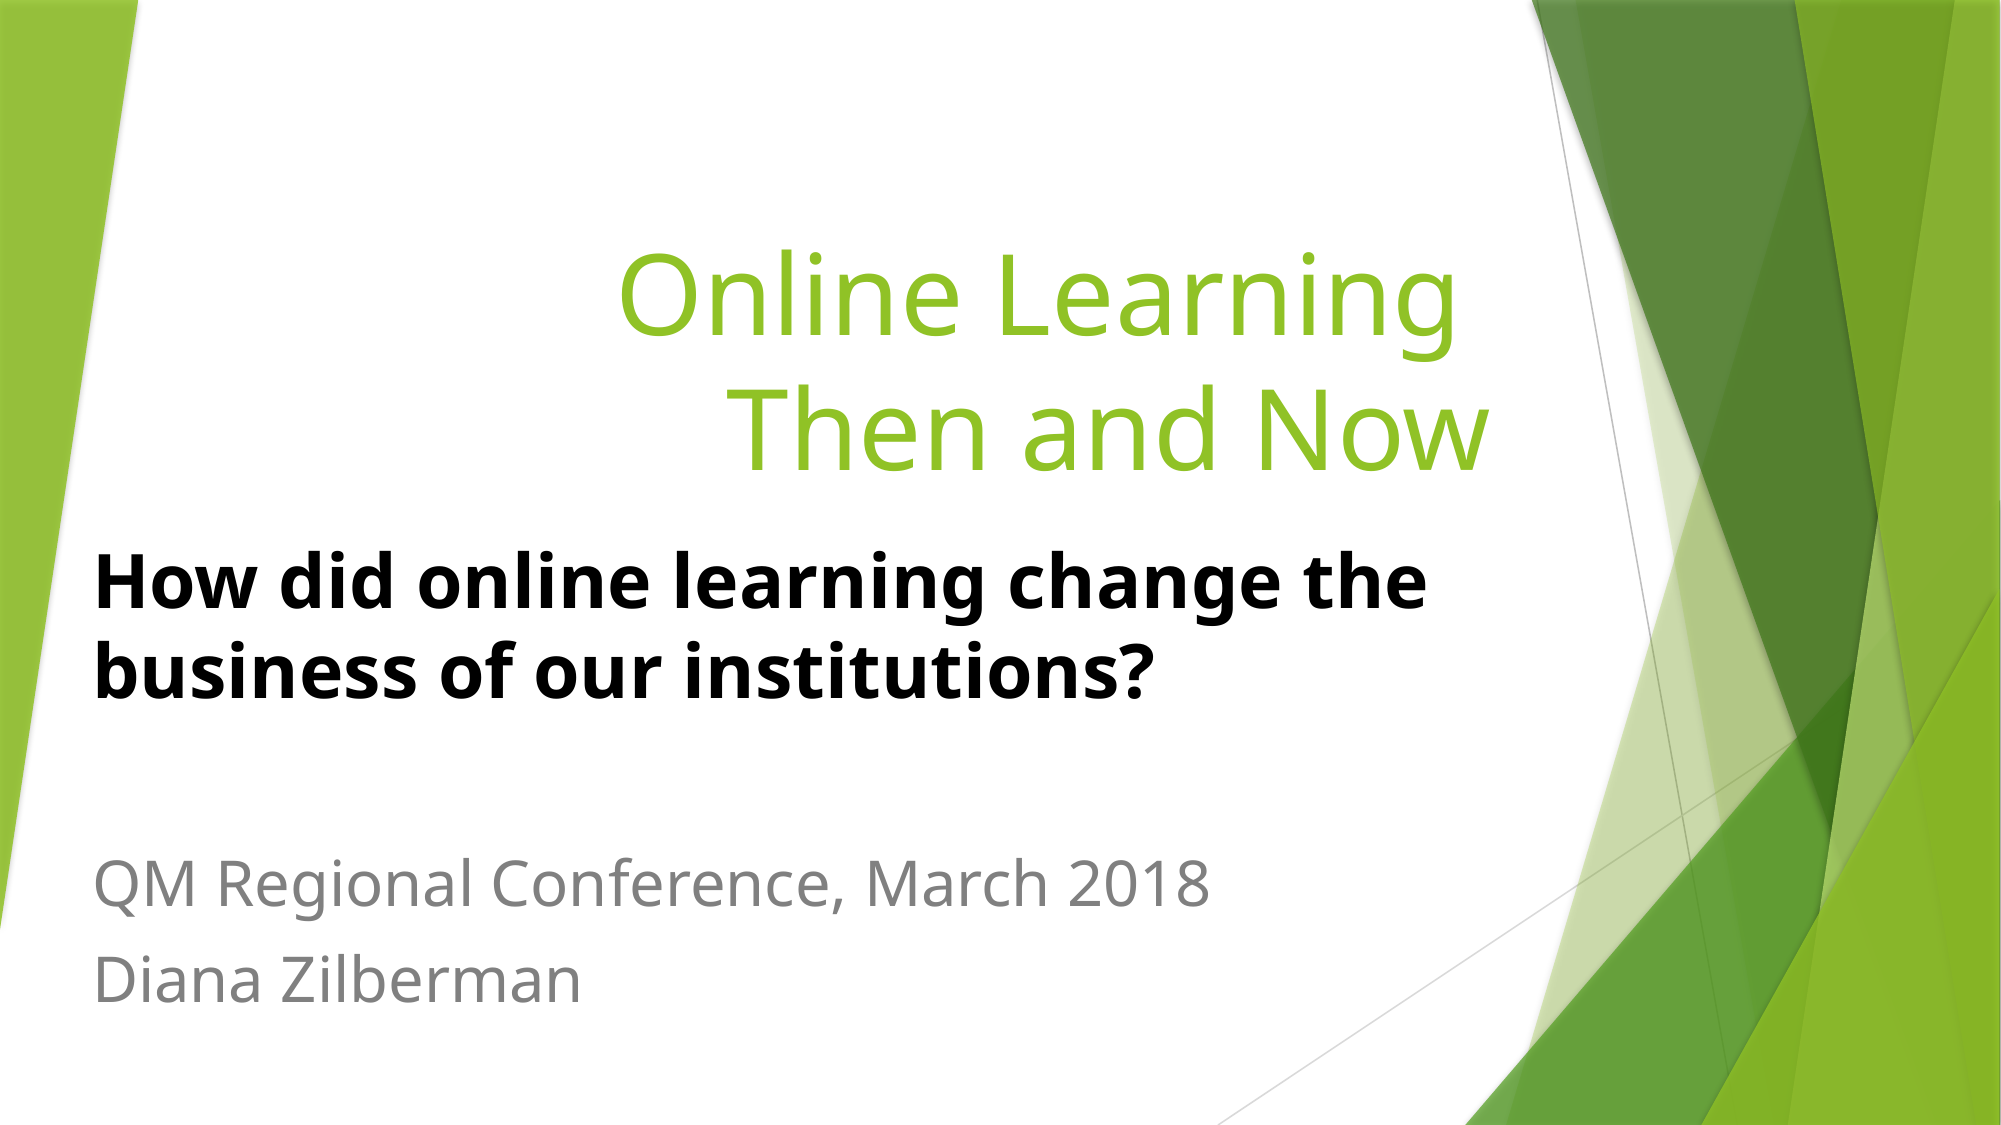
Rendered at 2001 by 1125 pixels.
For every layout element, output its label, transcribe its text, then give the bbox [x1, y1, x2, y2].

title Online Learning Then and Now [232, 230, 1507, 501]
subtitle How did online learning change the business of our institutions? QM Regional Conference, March 2018 Diana Zilberman [77, 525, 1557, 1025]
